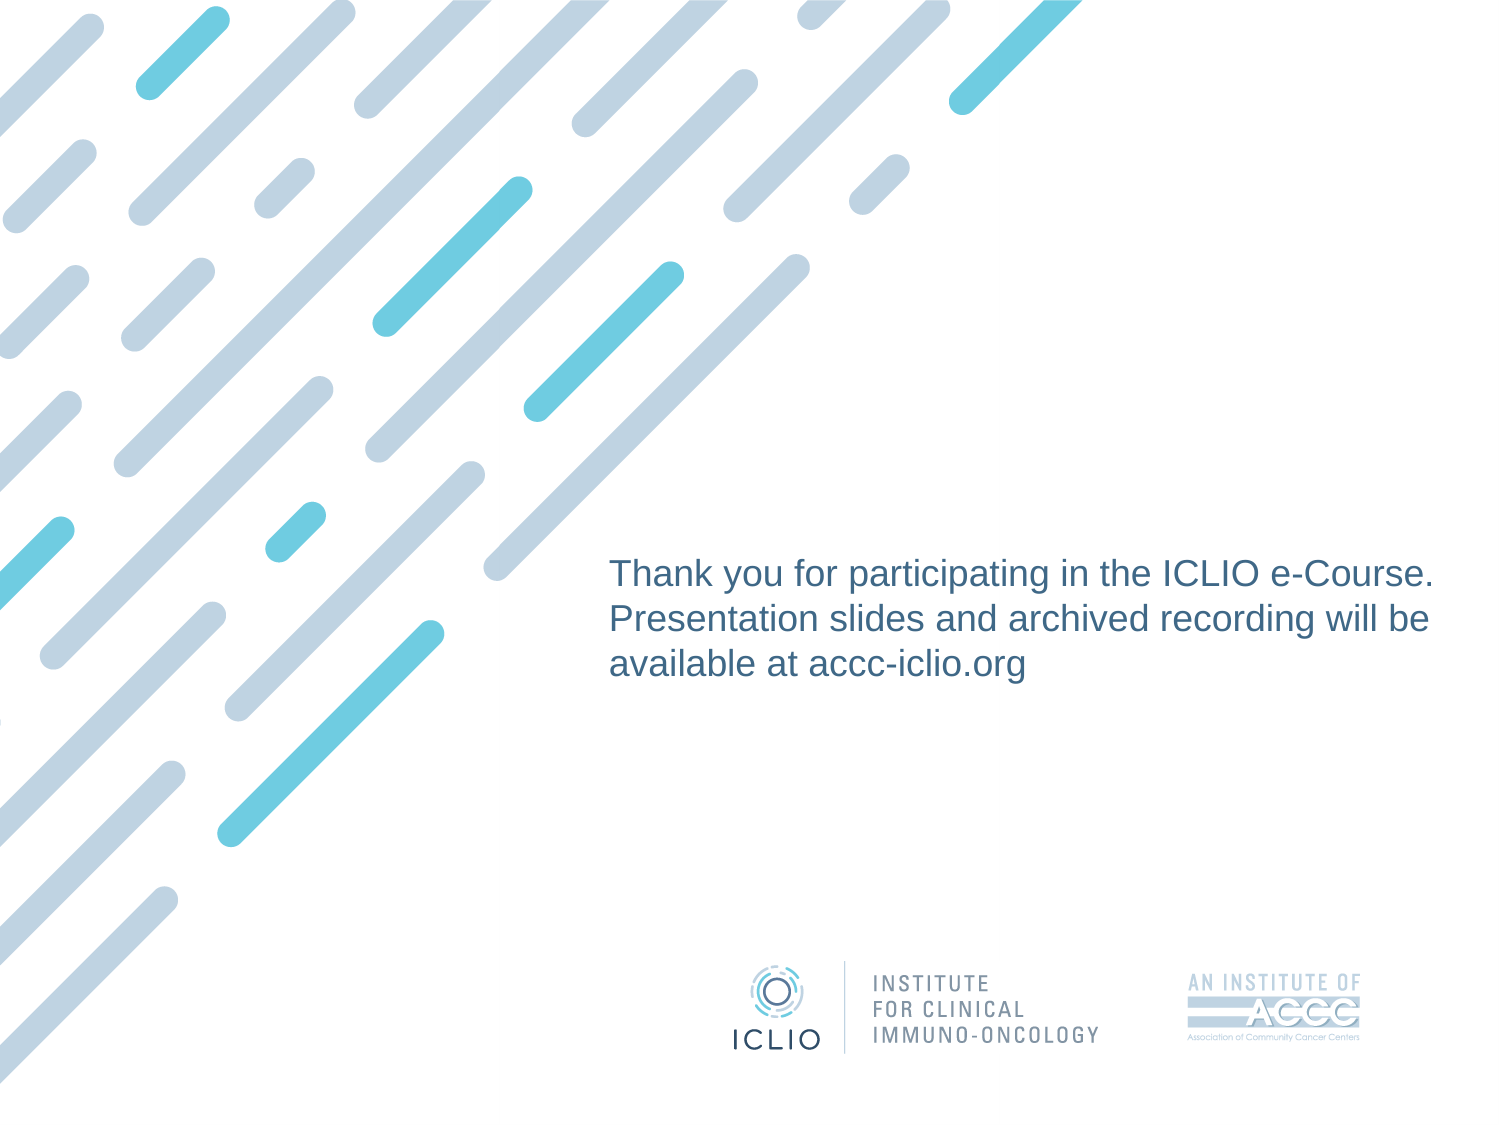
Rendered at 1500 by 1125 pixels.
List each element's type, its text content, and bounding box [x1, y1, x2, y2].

subtitle Thank you for participating in the ICLIO e-Course. Presentation slides and archived recording will be available at accc-iclio.org [594, 541, 1471, 805]
picture [0, 0, 1499, 1125]
